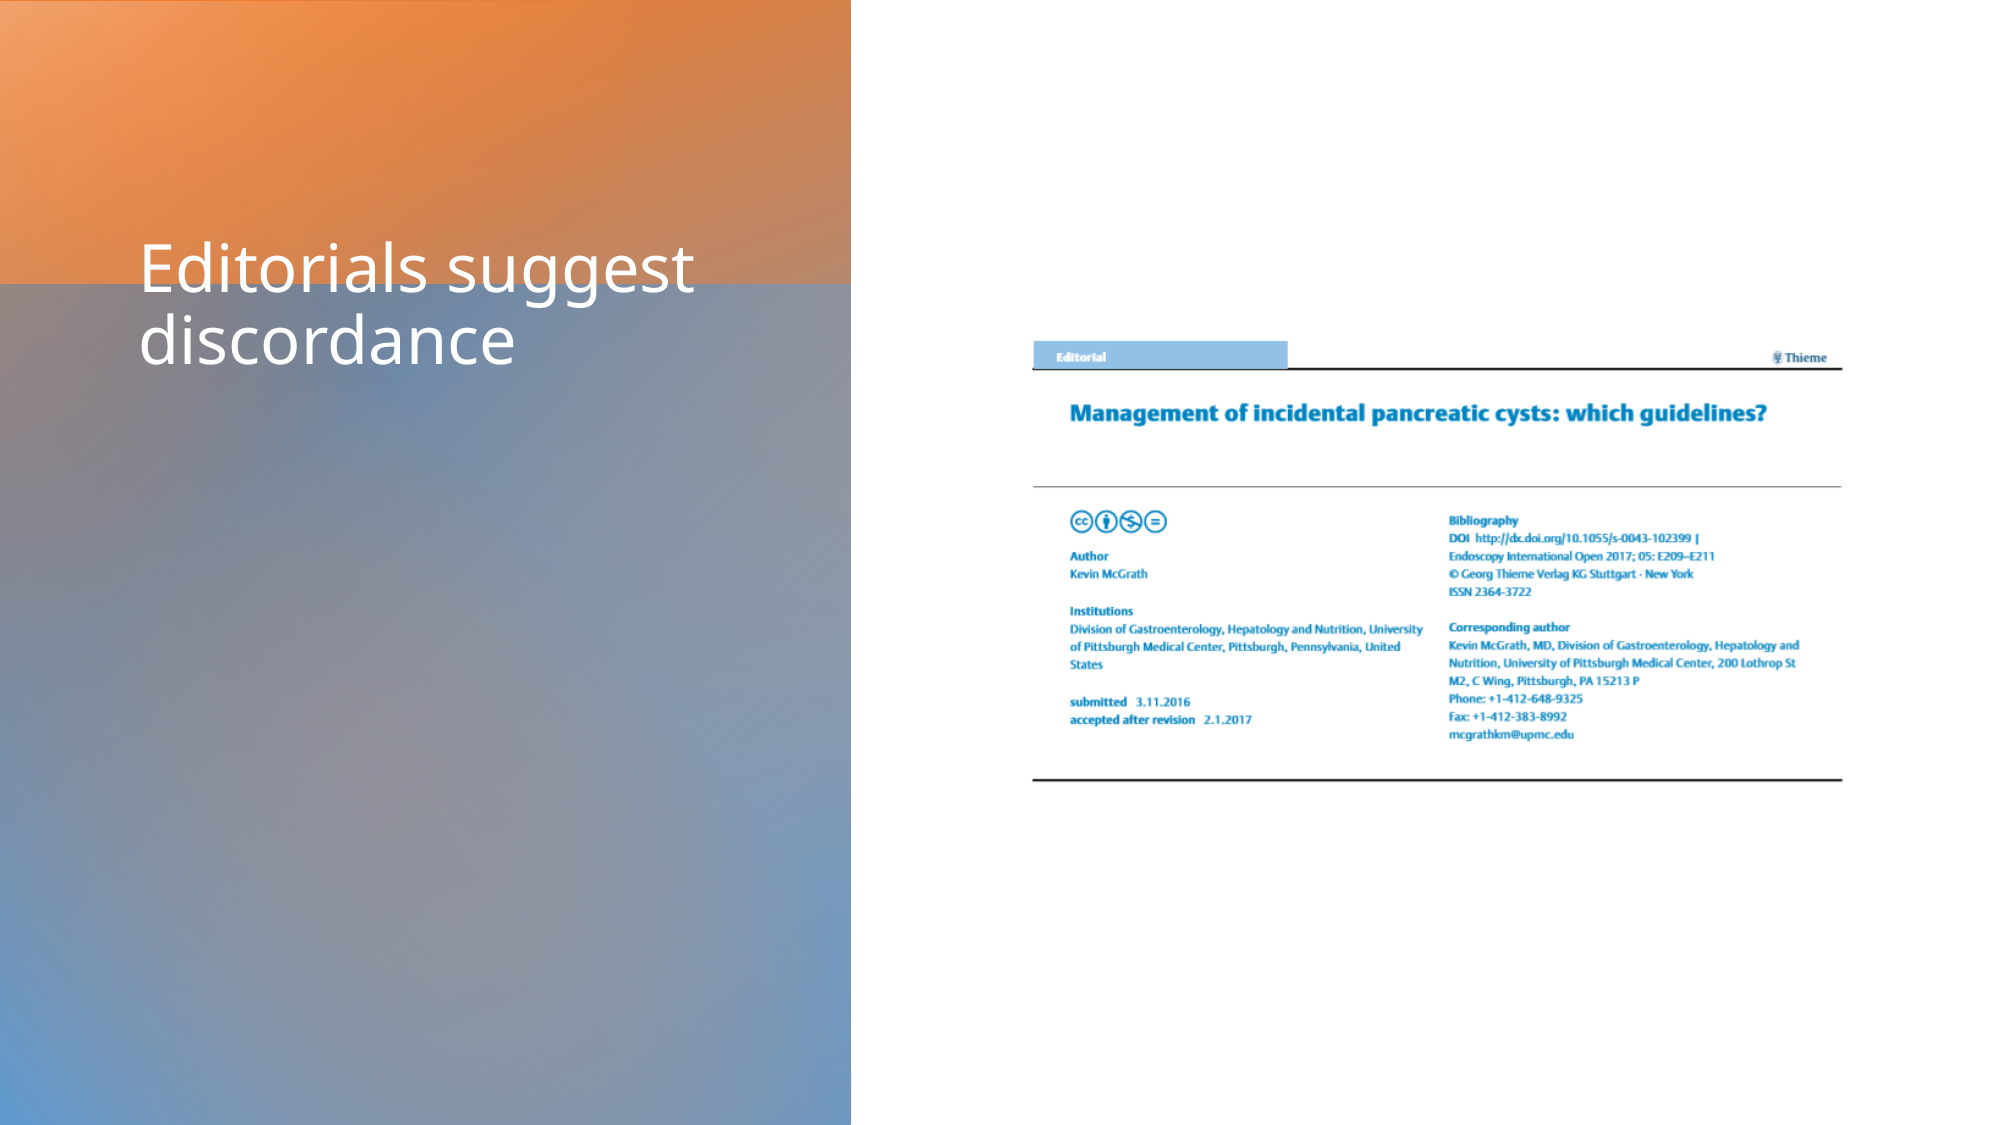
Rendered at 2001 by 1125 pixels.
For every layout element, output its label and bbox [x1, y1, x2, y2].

picture [985, 324, 1873, 801]
text_box [0, 0, 853, 1125]
